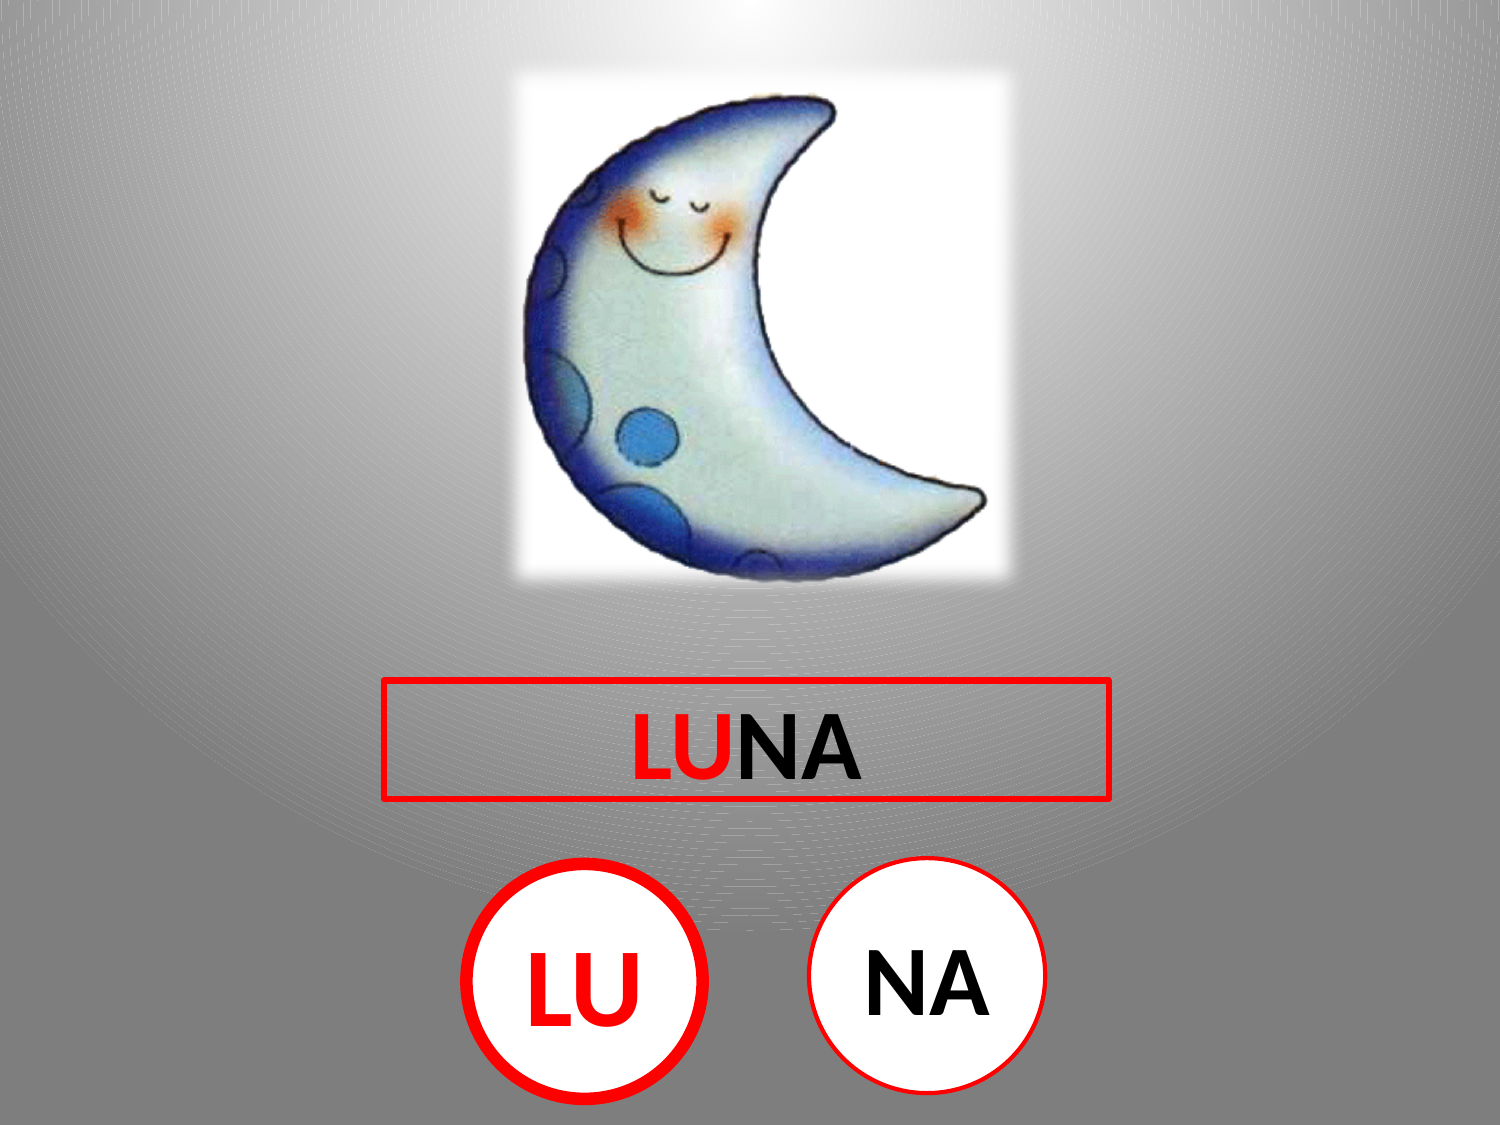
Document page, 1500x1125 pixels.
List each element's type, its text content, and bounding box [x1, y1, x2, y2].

text_box LU [464, 861, 705, 1101]
title LUNA [383, 680, 1109, 799]
picture [497, 54, 1029, 599]
text_box NA [806, 856, 1048, 1096]
